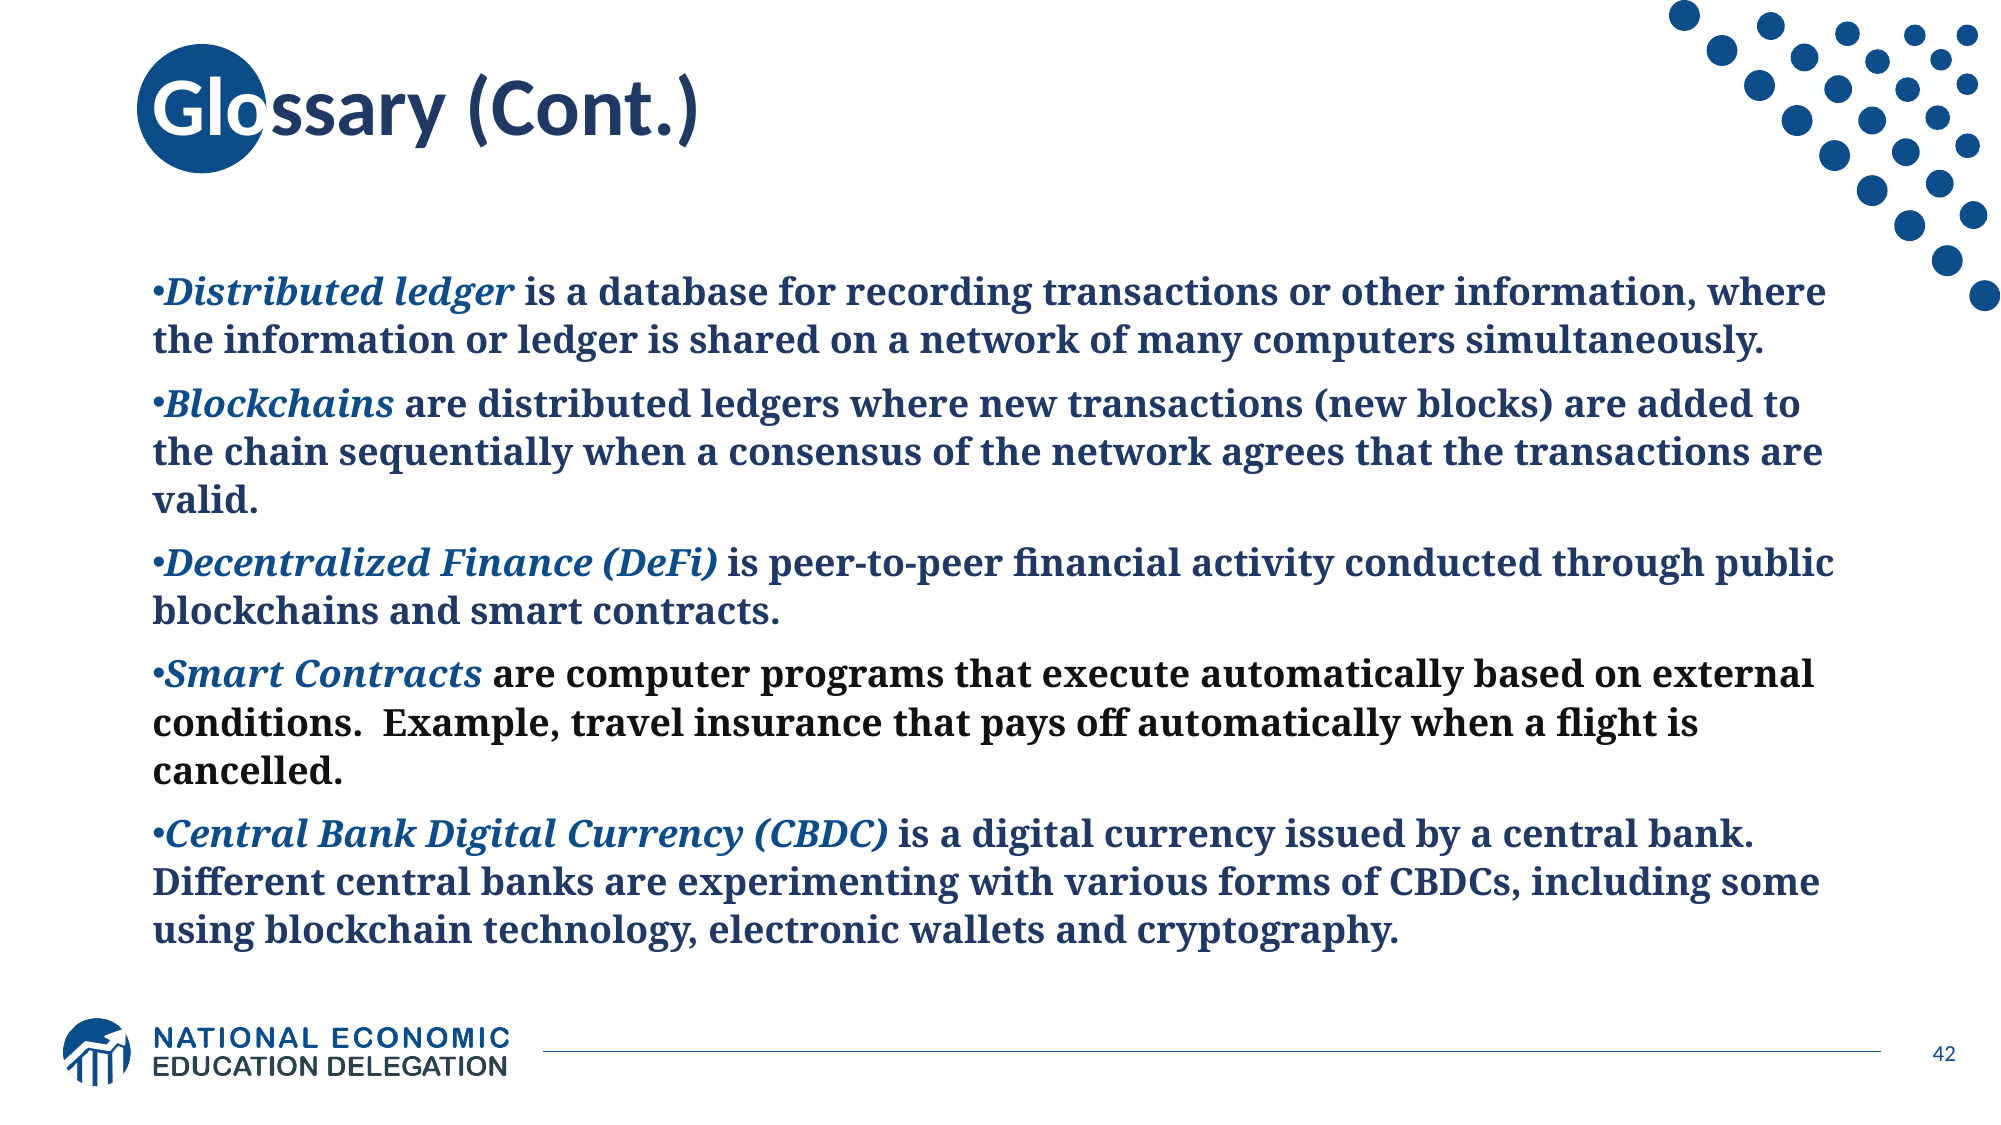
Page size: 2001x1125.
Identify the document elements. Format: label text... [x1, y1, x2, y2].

list Distributed ledger is a database for recording transactions or other information, where the information or ledger is shared on a network of many computers simultaneously. Blockchains are distributed ledgers where new transactions (new blocks) are added to the chain sequentially when a consensus of the network agrees that the transactions are valid. Decentralized Finance (DeFi) is peer-to-peer financial activity conducted through public blockchains and smart contracts. Smart Contracts are computer programs that execute automatically based on external conditions. Example, travel insurance that pays off automatically when a flight is cancelled. Central Bank Digital Currency (CBDC) is a digital currency issued by a central bank. Different central banks are experimenting with various forms of CBDCs, including some using blockchain technology, electronic wallets and cryptography. [137, 257, 1863, 972]
slide_number 42 [1521, 1022, 1972, 1082]
picture [55, 1013, 520, 1091]
title Glossary (Cont.) [137, 0, 1863, 218]
